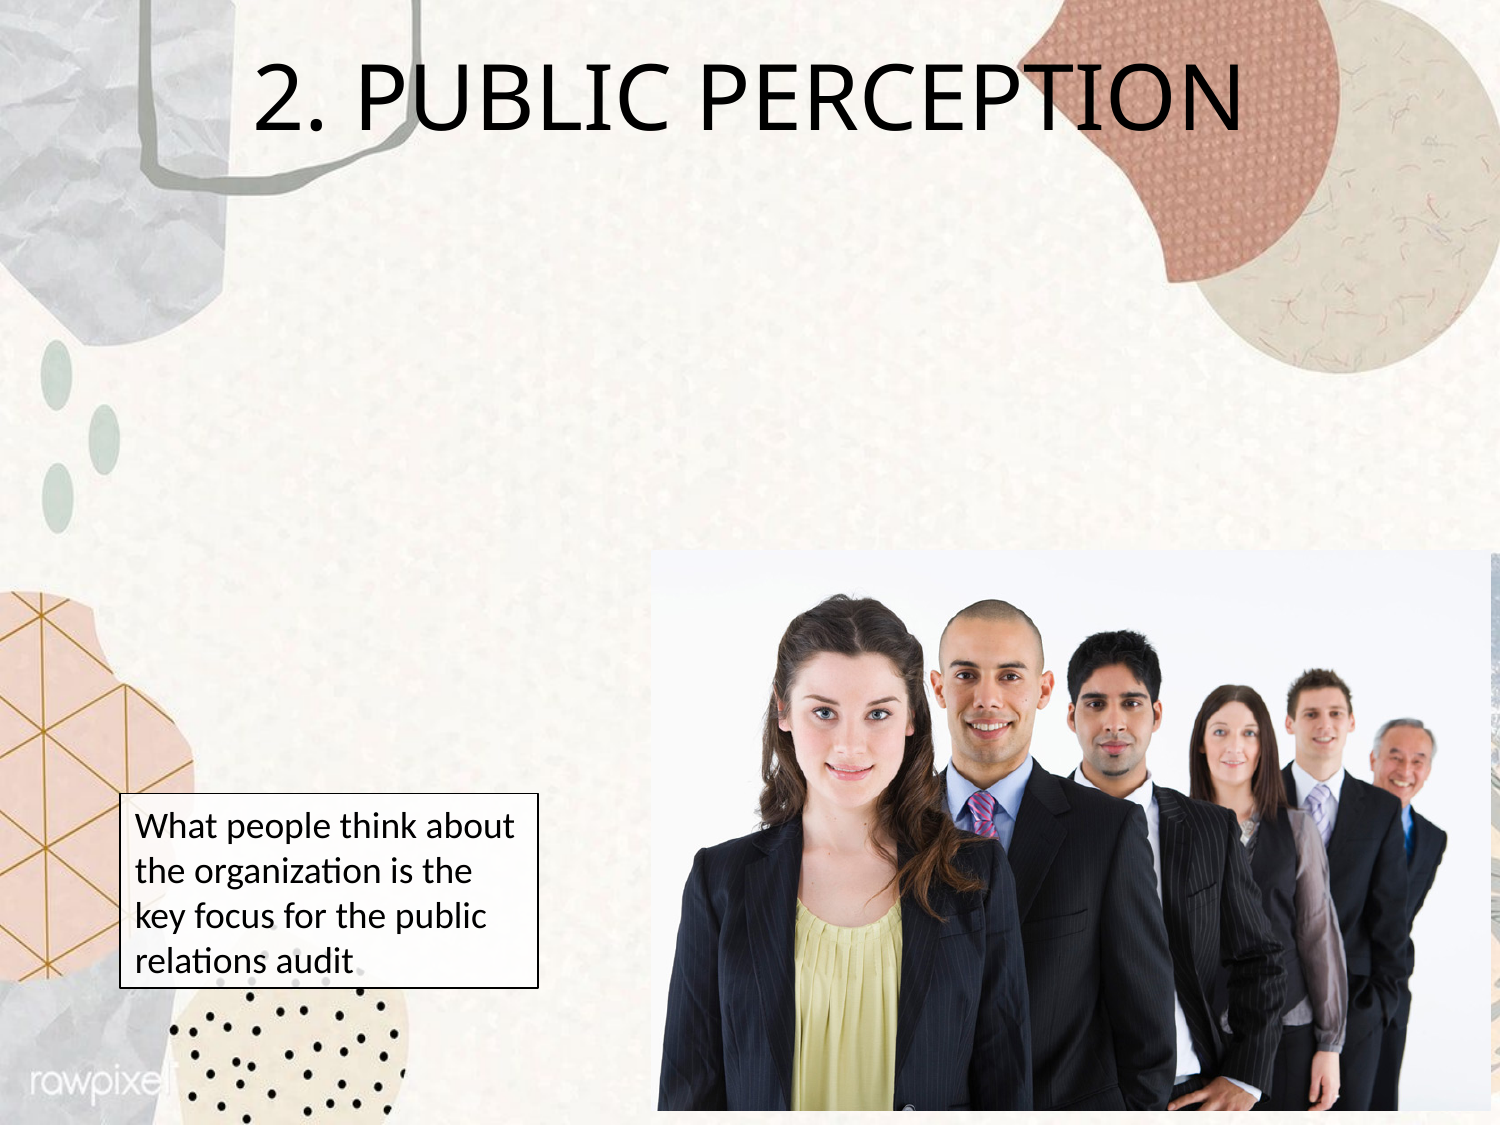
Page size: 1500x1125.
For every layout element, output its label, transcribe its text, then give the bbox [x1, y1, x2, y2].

text_box What people think about the organization is the key focus for the public relations audit [120, 793, 539, 989]
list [42, 187, 942, 761]
picture [0, 0, 1500, 1125]
title 2. PUBLIC PERCEPTION [75, 0, 1425, 188]
